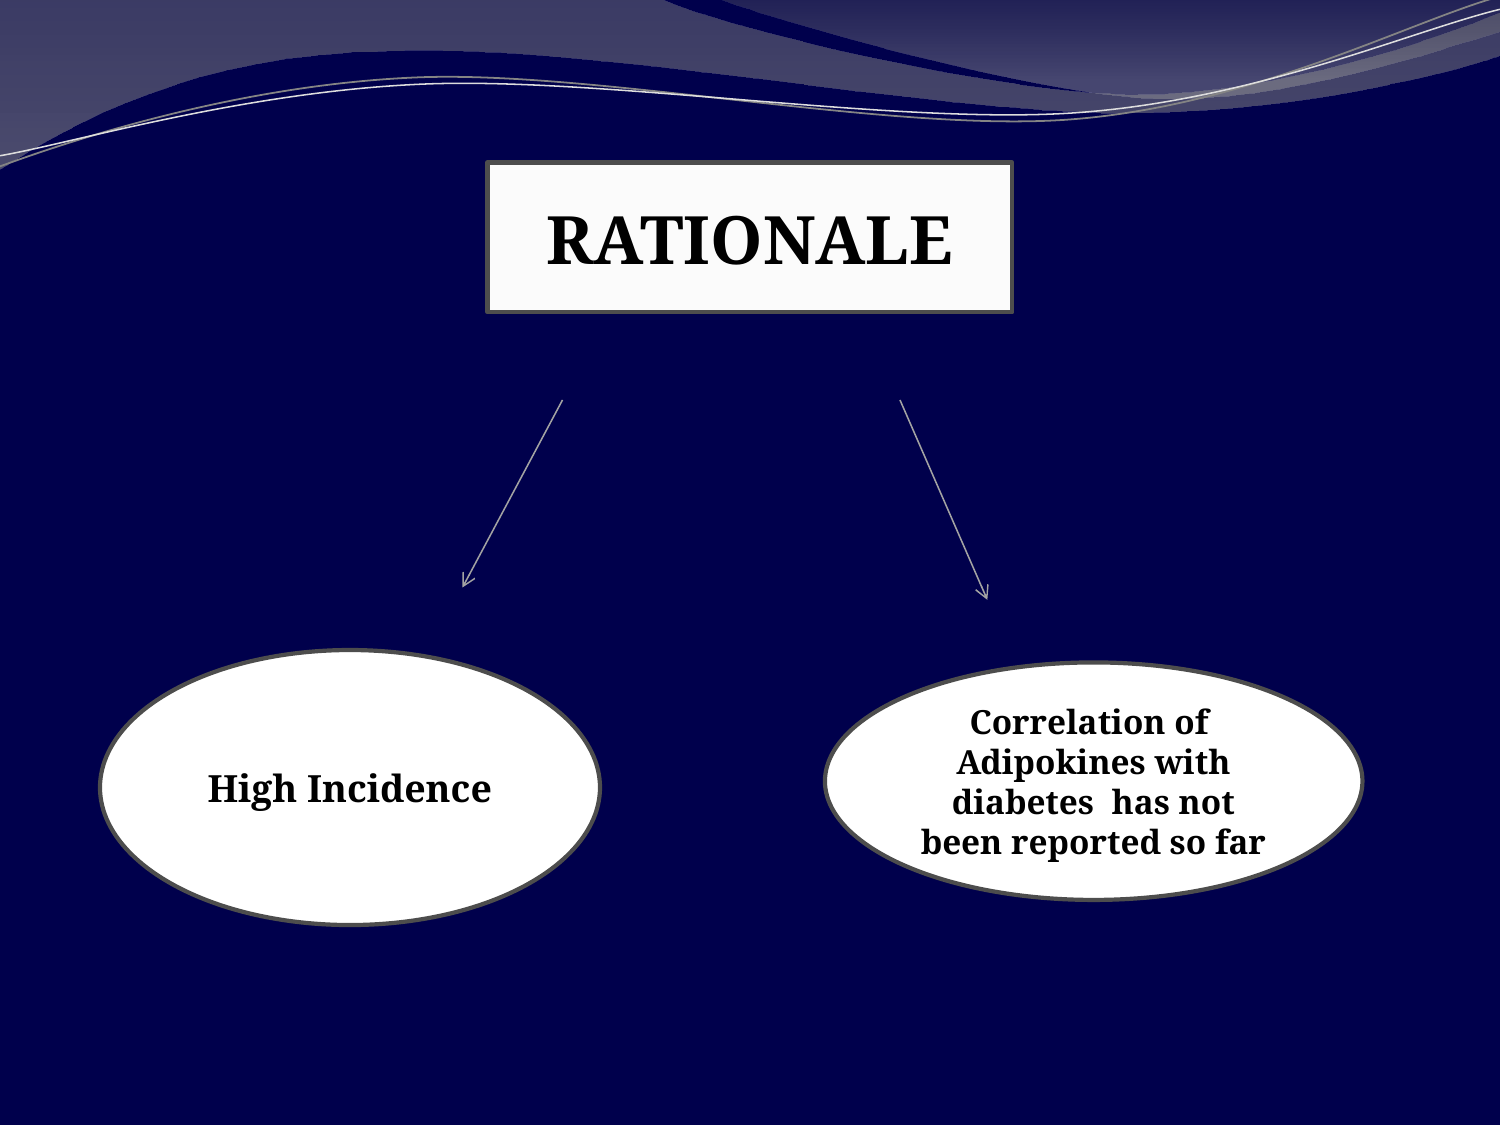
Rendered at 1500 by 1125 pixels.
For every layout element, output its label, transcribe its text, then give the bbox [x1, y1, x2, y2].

text_box High Incidence [97, 647, 603, 928]
text_box Correlation of Adipokines with diabetes has not been reported so far [822, 660, 1365, 903]
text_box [843, 455, 1044, 544]
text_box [418, 443, 607, 544]
text_box RATIONALE [485, 160, 1014, 314]
